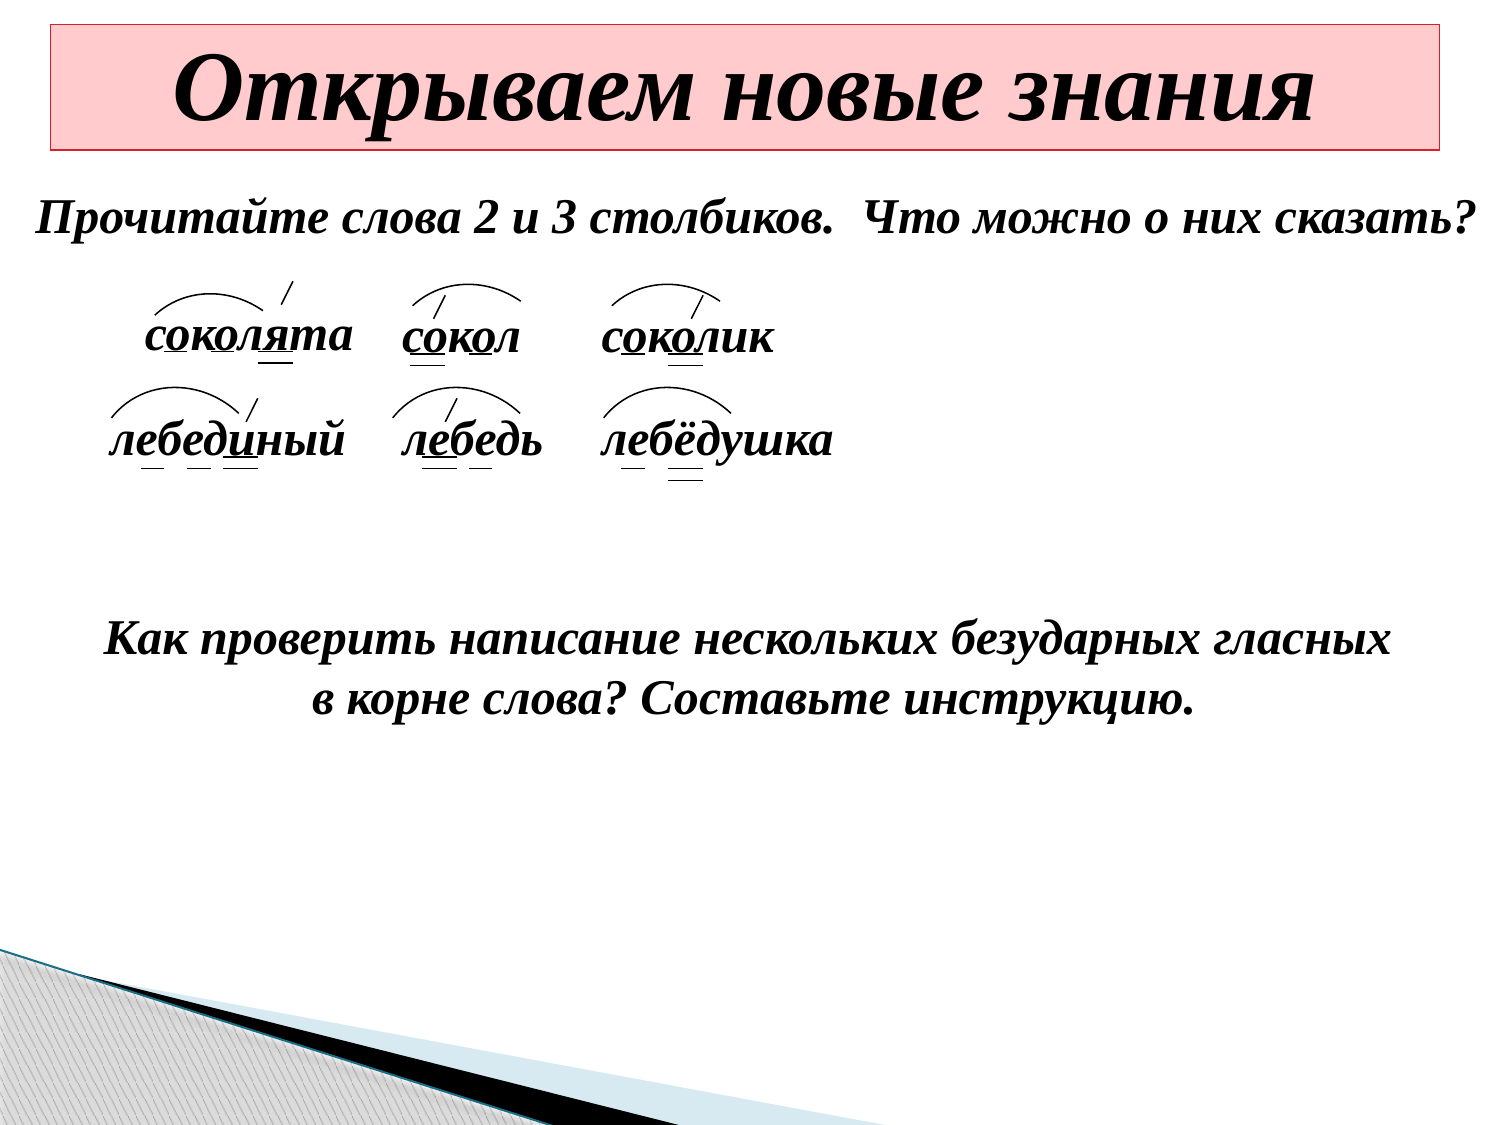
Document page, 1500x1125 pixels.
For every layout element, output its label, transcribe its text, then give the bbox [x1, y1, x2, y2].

table_header Открываем новые знания [51, 25, 1439, 149]
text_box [93, 280, 850, 566]
text_box Как проверить написание нескольких безударных гласных в корне слова? Составьте инструкцию. [88, 597, 1407, 733]
text_box Прочитайте слова 2 и 3 столбиков. Что можно о них сказать? [20, 175, 1493, 251]
